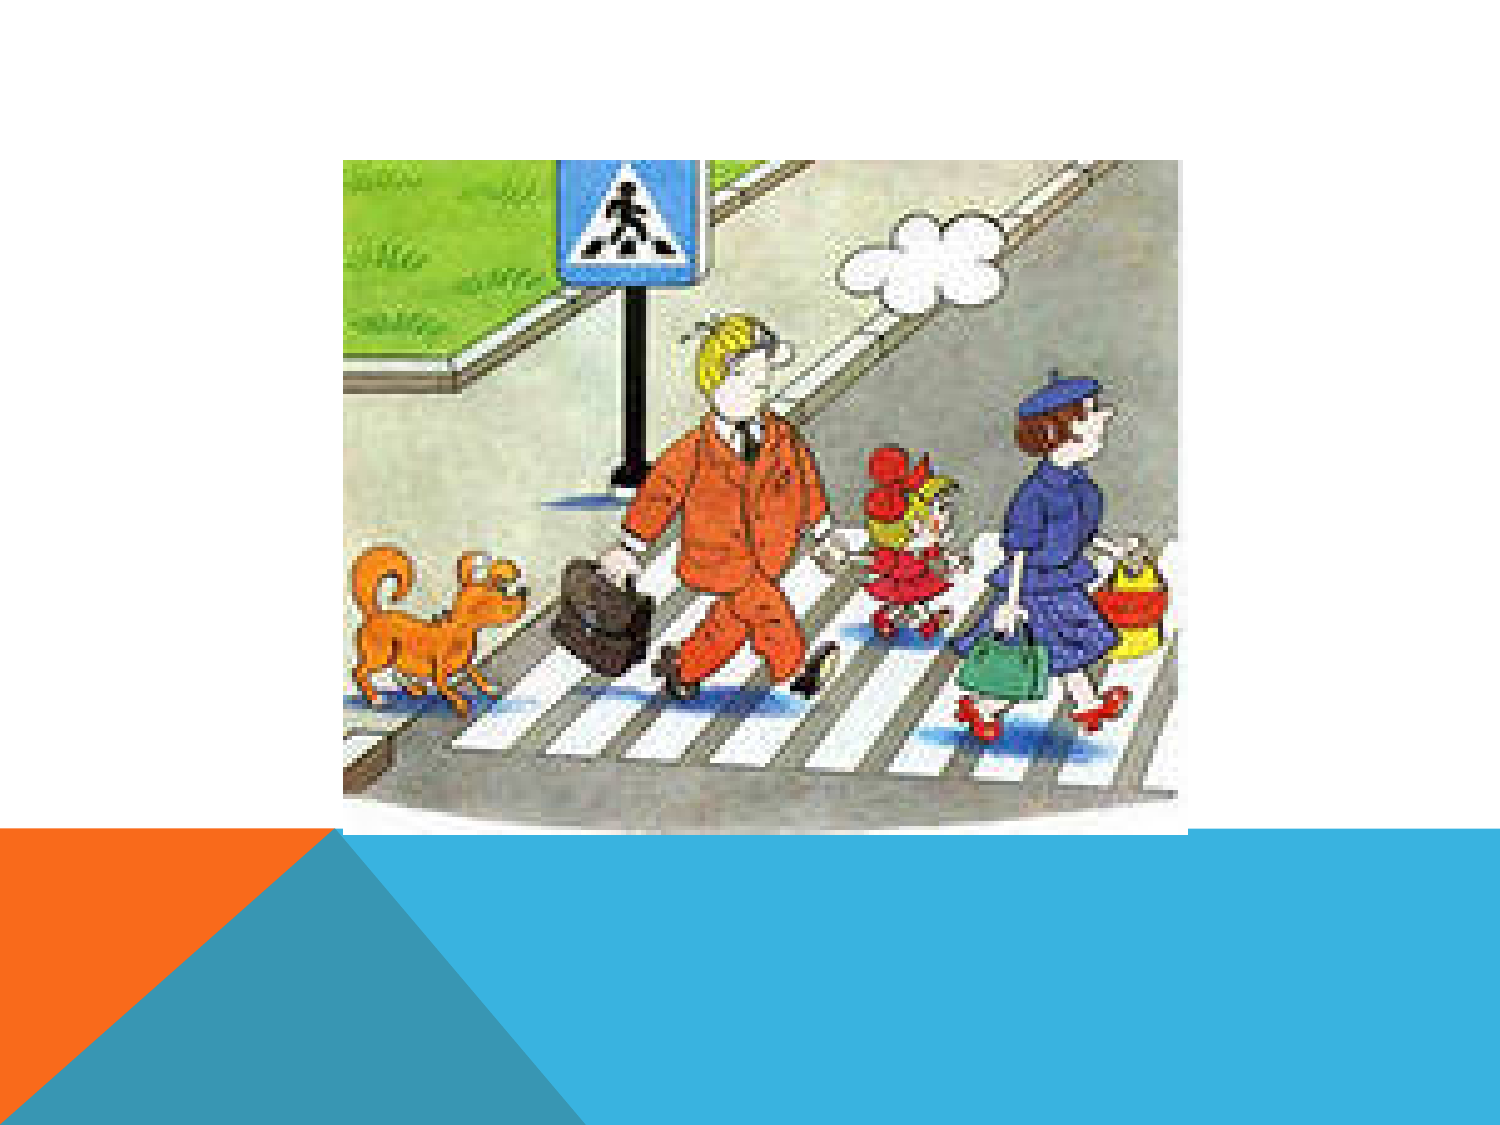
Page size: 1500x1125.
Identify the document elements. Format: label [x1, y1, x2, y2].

list [343, 160, 1188, 835]
